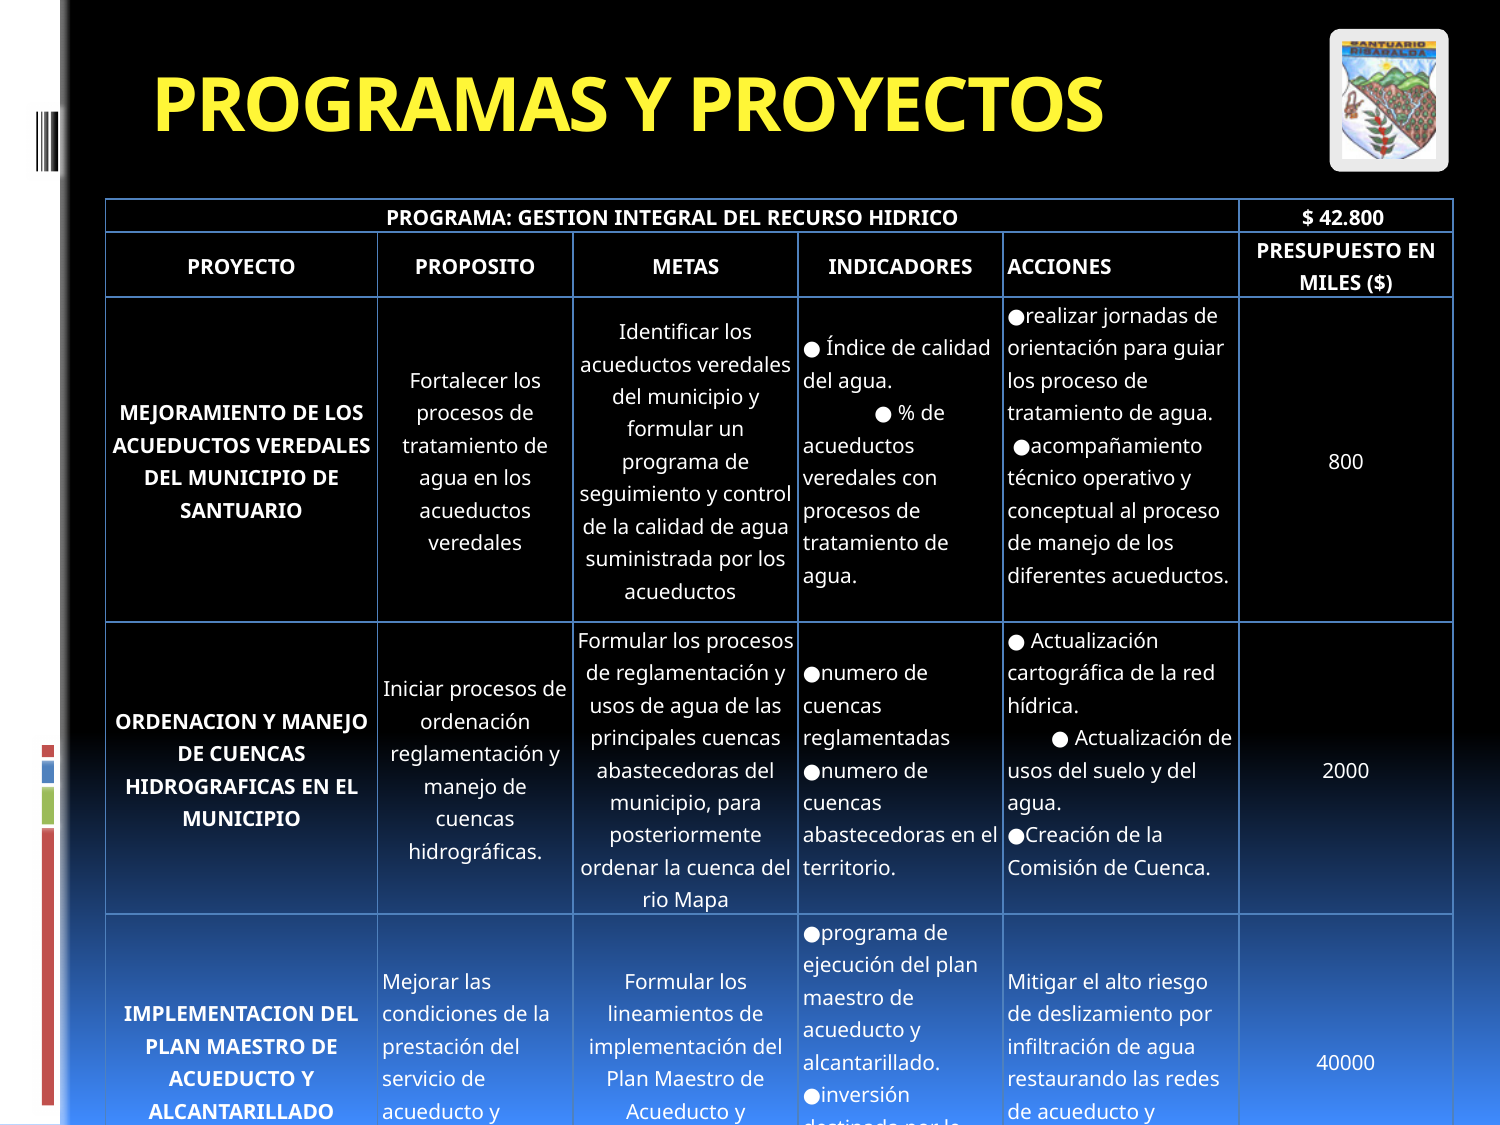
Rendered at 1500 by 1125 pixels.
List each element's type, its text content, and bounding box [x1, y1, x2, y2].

table_cell ●realizar jornadas de orientación para guiar los proceso de tratamiento de agua. ●acompañamiento técnico operativo y conceptual al proceso de manejo de los diferentes acueductos. [1004, 298, 1238, 621]
table_cell METAS [574, 233, 797, 296]
table_cell Identificar los acueductos veredales del municipio y formular un programa de seguimiento y control de la calidad de agua suministrada por los acueductos [574, 298, 797, 621]
table_cell Mitigar el alto riesgo de deslizamiento por infiltración de agua restaurando las redes de acueducto y alcantarillado. [1004, 915, 1238, 1125]
table_cell ● Actualización cartográfica de la red hídrica. ● Actualización de usos del suelo y del agua. ●Creación de la Comisión de Cuenca. [1004, 623, 1238, 913]
title PROGRAMAS Y PROYECTOS [0, 49, 1275, 200]
table_cell ●programa de ejecución del plan maestro de acueducto y alcantarillado. ●inversión destinada por le ESP para el plan maestro [799, 915, 1002, 1125]
table_cell INDICADORES [799, 233, 1002, 296]
table_cell ORDENACION Y MANEJO DE CUENCAS HIDROGRAFICAS EN EL MUNICIPIO [106, 623, 377, 913]
table_header PROGRAMA: GESTION INTEGRAL DEL RECURSO HIDRICO [106, 200, 1238, 231]
table_cell PROPOSITO [378, 233, 572, 296]
table_cell Formular los lineamientos de implementación del Plan Maestro de Acueducto y Alcantarillado [574, 915, 797, 1125]
table_cell ACCIONES [1004, 233, 1238, 296]
table_cell Mejorar las condiciones de la prestación del servicio de acueducto y alcantarillado [378, 915, 572, 1125]
table_cell MEJORAMIENTO DE LOS ACUEDUCTOS VEREDALES DEL MUNICIPIO DE SANTUARIO [106, 298, 377, 621]
table_cell PRESUPUESTO EN MILES ($) [1240, 233, 1452, 296]
table_cell ● Índice de calidad del agua. ● % de acueductos veredales con procesos de tratamiento de agua. [799, 298, 1002, 621]
table_cell Formular los procesos de reglamentación y usos de agua de las principales cuencas abastecedoras del municipio, para posteriormente ordenar la cuenca del rio Mapa [574, 623, 797, 913]
table_cell 2000 [1240, 623, 1452, 913]
table_cell Fortalecer los procesos de tratamiento de agua en los acueductos veredales [378, 298, 572, 621]
table_cell Iniciar procesos de ordenación reglamentación y manejo de cuencas hidrográficas. [378, 623, 572, 913]
table_cell IMPLEMENTACION DEL PLAN MAESTRO DE ACUEDUCTO Y ALCANTARILLADO [106, 915, 377, 1125]
picture [1335, 34, 1443, 166]
table_cell 40000 [1240, 915, 1452, 1125]
table_cell PROYECTO [106, 233, 377, 296]
table_header $ 42.800 [1240, 200, 1452, 231]
table_cell 800 [1240, 298, 1452, 621]
table_cell ●numero de cuencas reglamentadas ●numero de cuencas abastecedoras en el territorio. [799, 623, 1002, 913]
